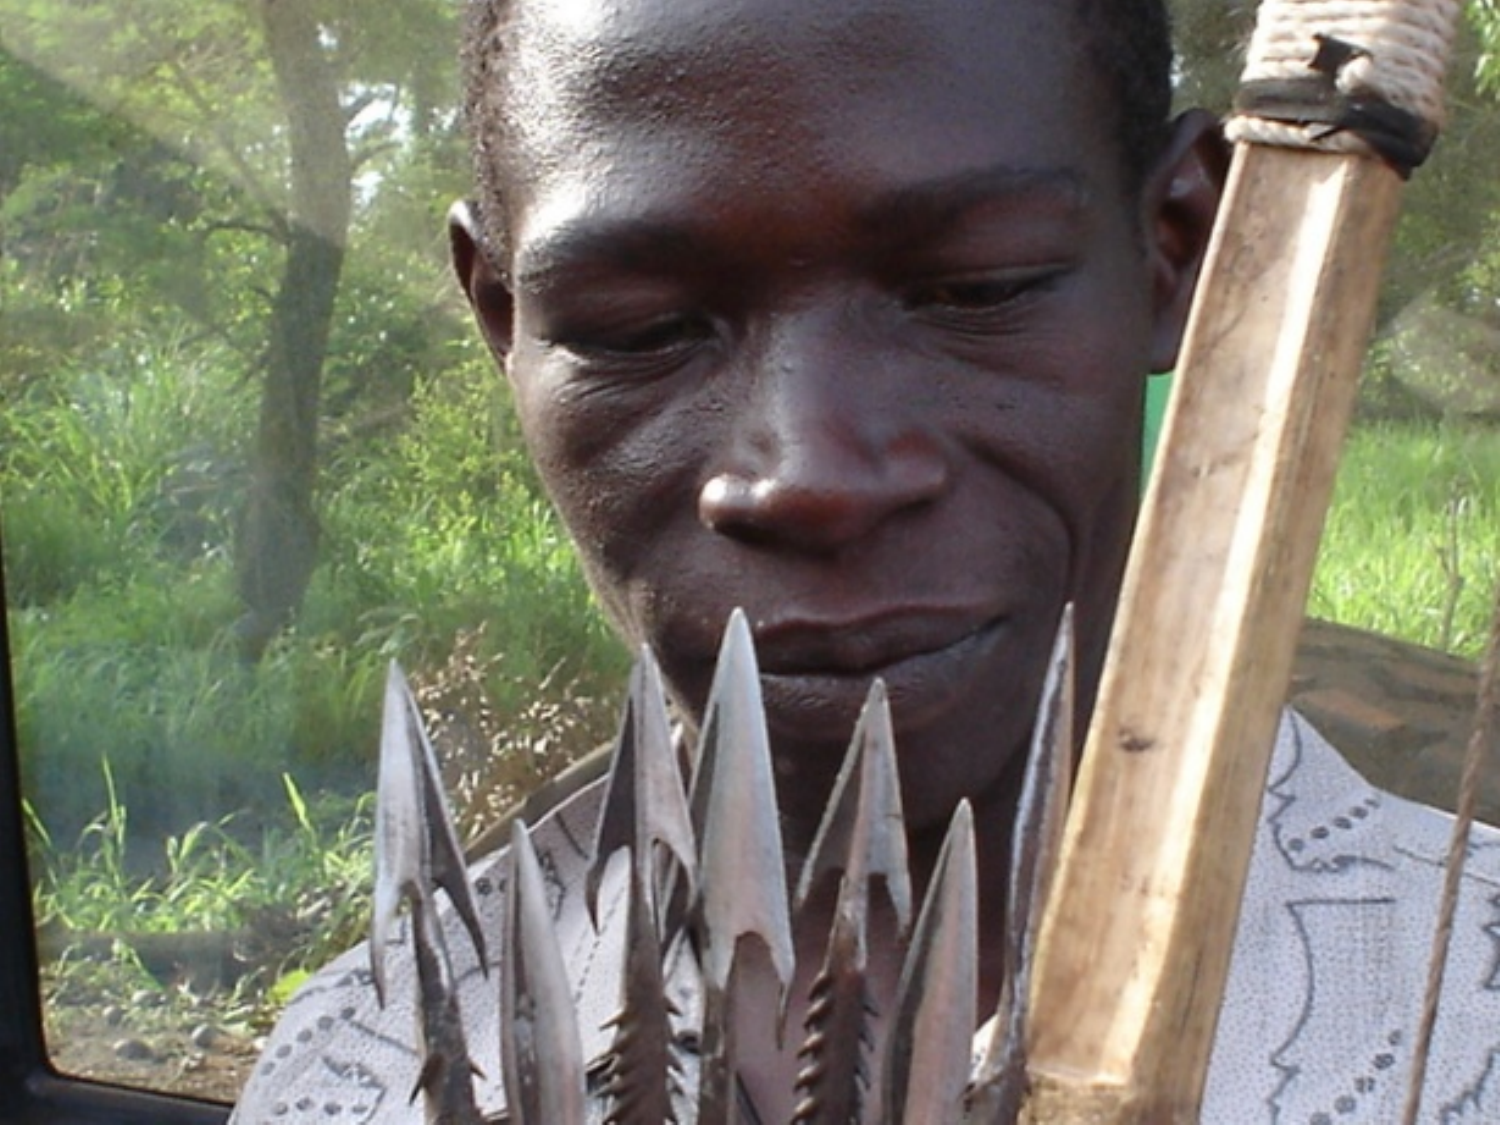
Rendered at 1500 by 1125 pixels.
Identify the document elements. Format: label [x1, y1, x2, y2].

list [0, 0, 1500, 1125]
